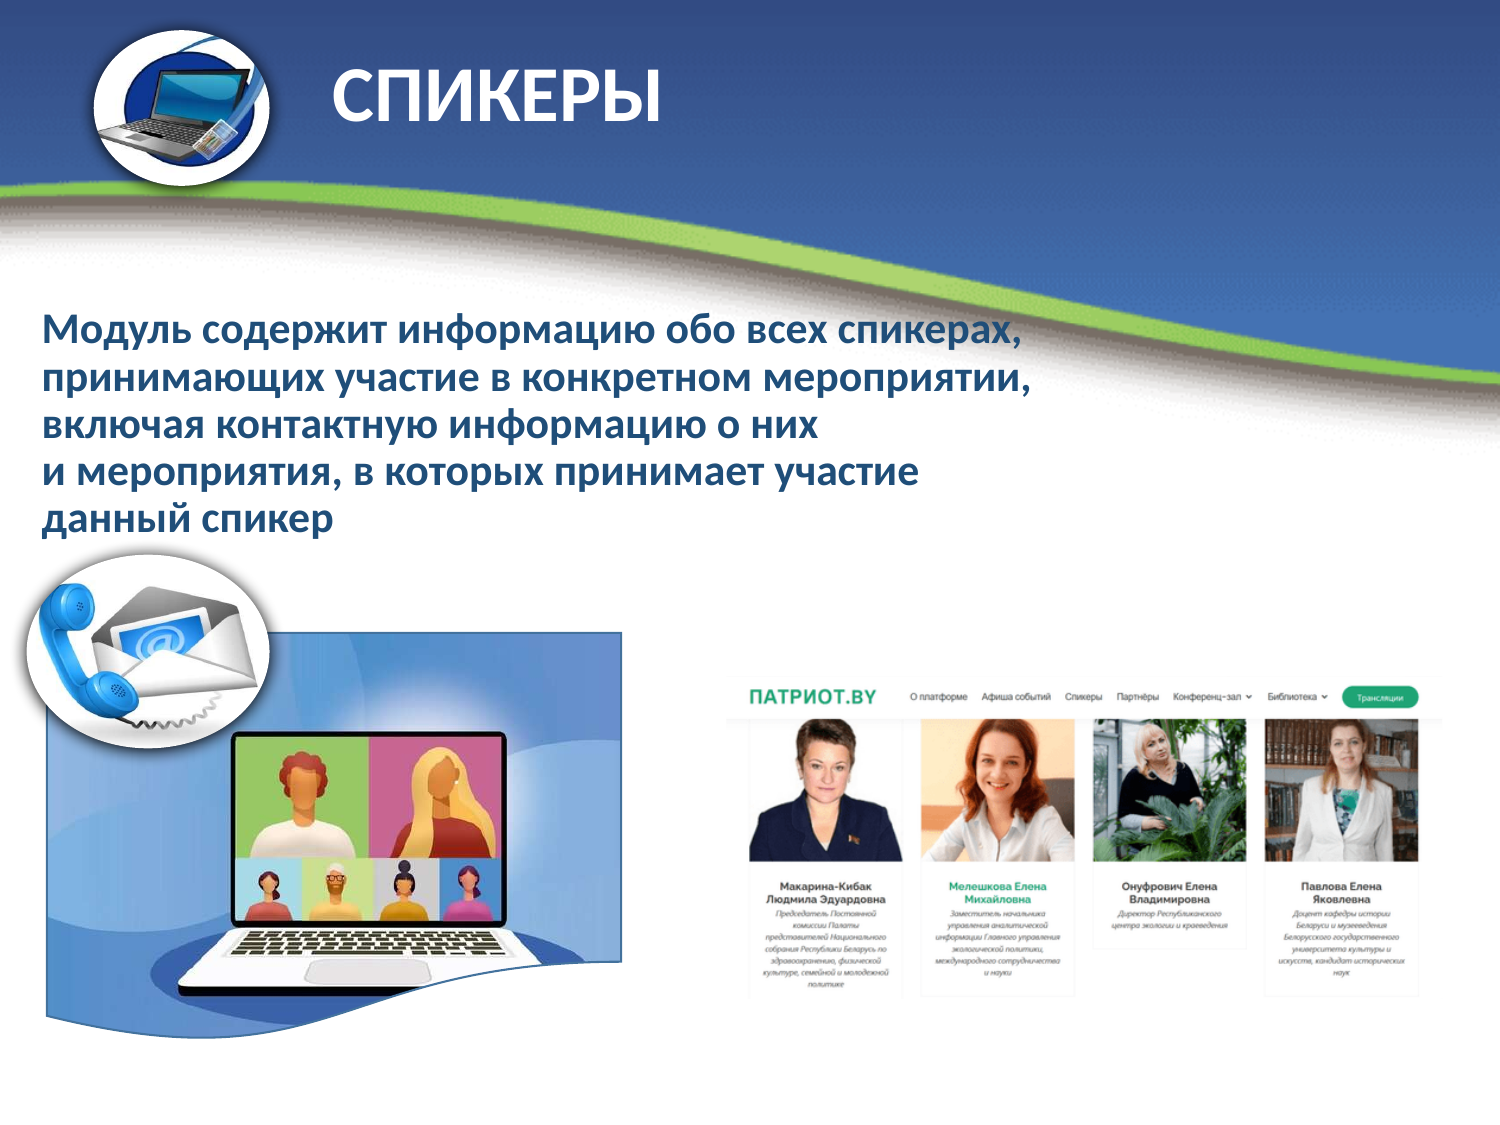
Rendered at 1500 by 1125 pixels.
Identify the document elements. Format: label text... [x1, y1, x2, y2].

picture [0, 0, 1500, 1125]
text_box [92, 29, 271, 187]
text_box [25, 553, 271, 750]
text_box [45, 631, 623, 1039]
text_box СПИКЕРЫ [317, 35, 1352, 145]
list Модуль содержит информацию обо всех спикерах, принимающих участие в конкретном мероприятии, включая контактную информацию о них и мероприятия, в которых принимает участие данный спикер [26, 298, 1398, 639]
